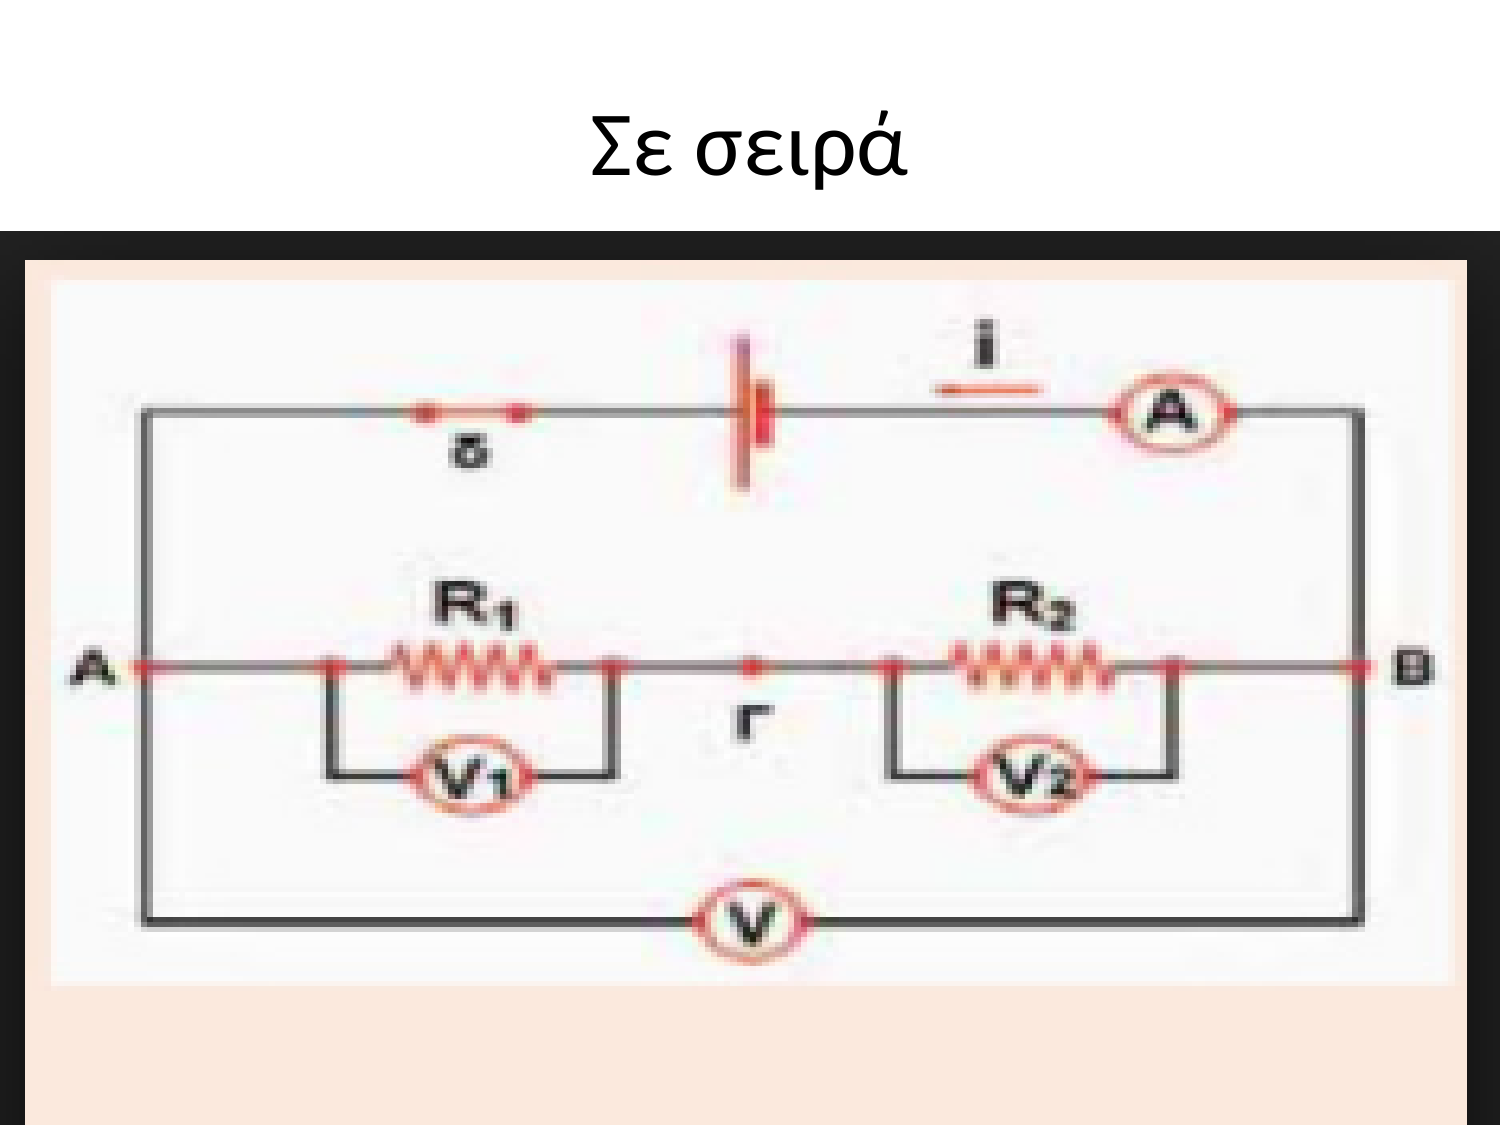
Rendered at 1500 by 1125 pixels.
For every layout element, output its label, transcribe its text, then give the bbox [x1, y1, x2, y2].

title Σε σειρά [75, 45, 1425, 231]
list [0, 231, 1500, 1125]
